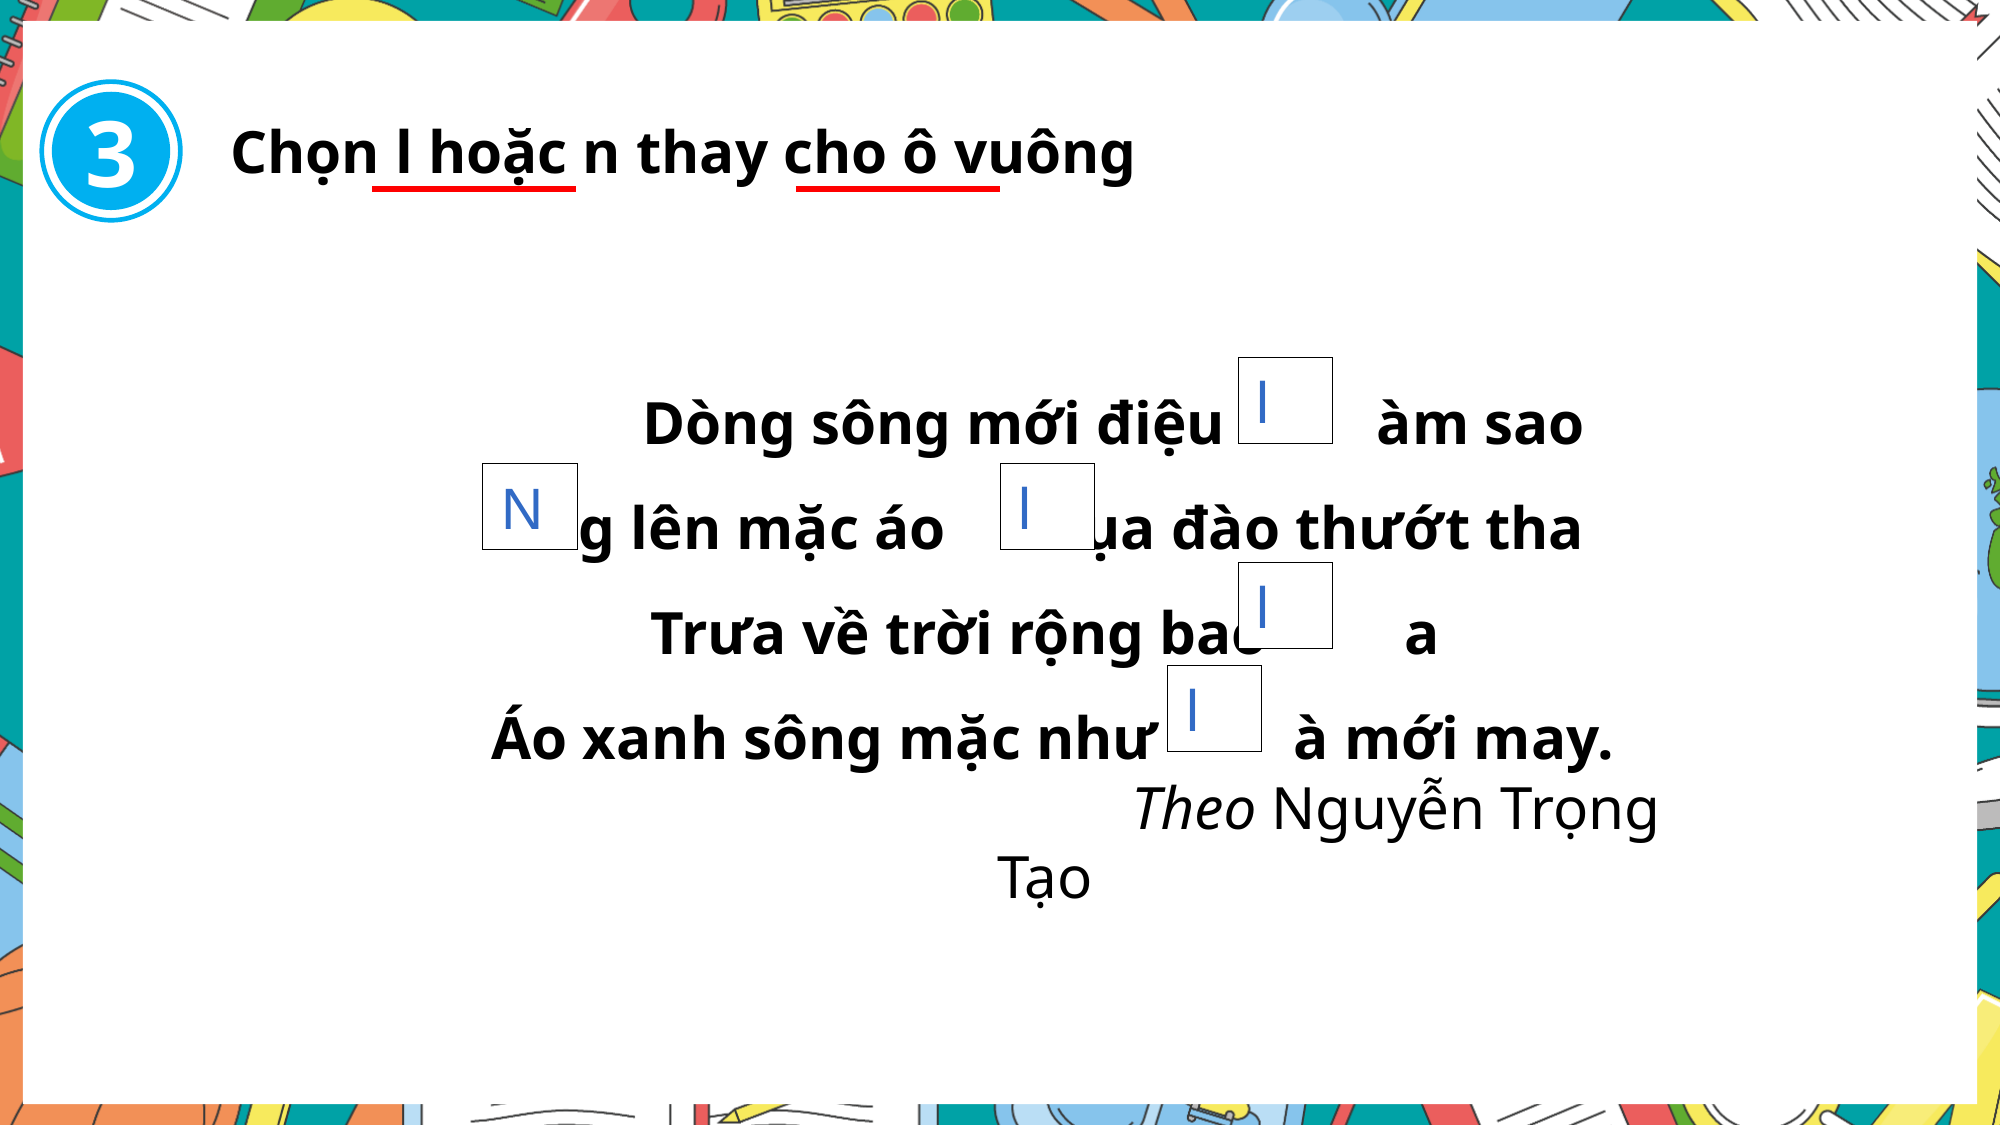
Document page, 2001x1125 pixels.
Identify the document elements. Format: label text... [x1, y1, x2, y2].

picture [0, 0, 2000, 1125]
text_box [41, 81, 181, 221]
text_box Dòng sông mới điệu àm sao ắng lên mặc áo ụa đào thướt tha Trưa về trời rộng bao a Áo xanh sông mặc như à mới may. Theo Nguyễn Trọng Tạo [411, 343, 1679, 919]
text_box Chọn l hoặc n thay cho ô vuông [215, 108, 1870, 193]
